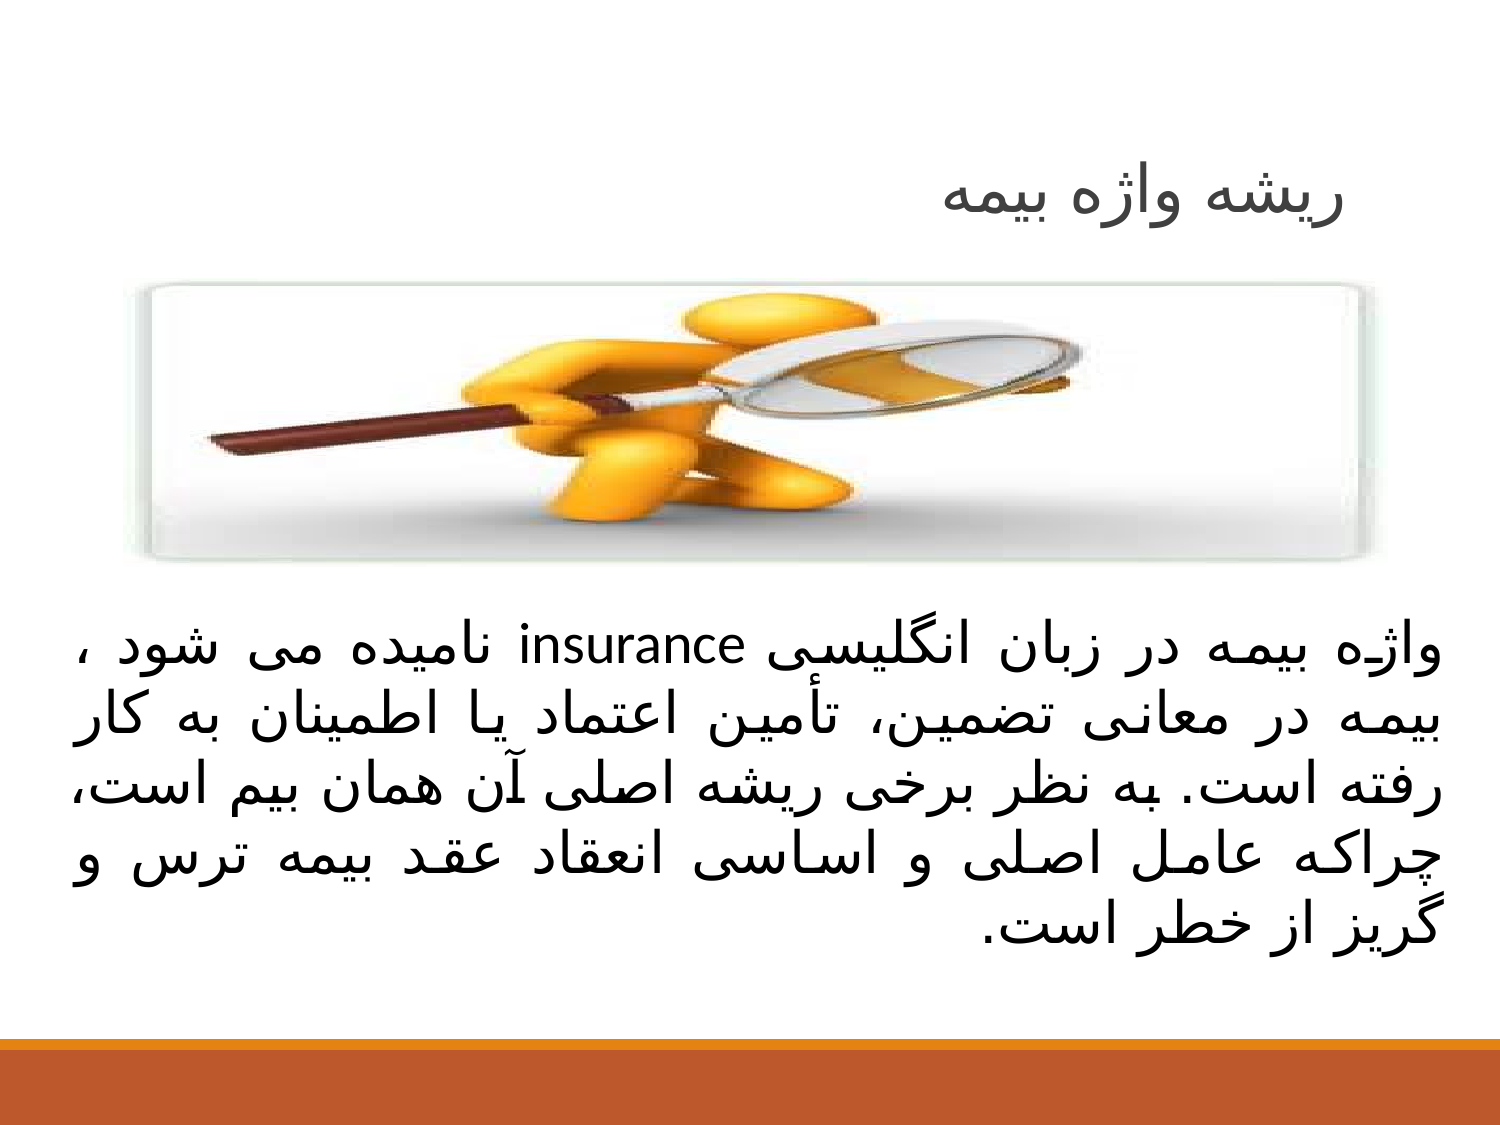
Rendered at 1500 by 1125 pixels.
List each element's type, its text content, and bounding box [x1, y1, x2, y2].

title ریشه واژه بیمه [915, 137, 1362, 234]
picture [123, 278, 1389, 568]
text_box واژه بیمه در زبان انگلیسی insurance نامیده می شود ، بیمه در معانی تضمین، تأمین اعتماد یا اطمینان به کار رفته است. به نظر برخی ریشه اصلی آن همان بیم است، چراکه عامل اصلی و اساسی انعقاد عقد بیمه ترس و گریز از خطر است. [53, 597, 1459, 963]
